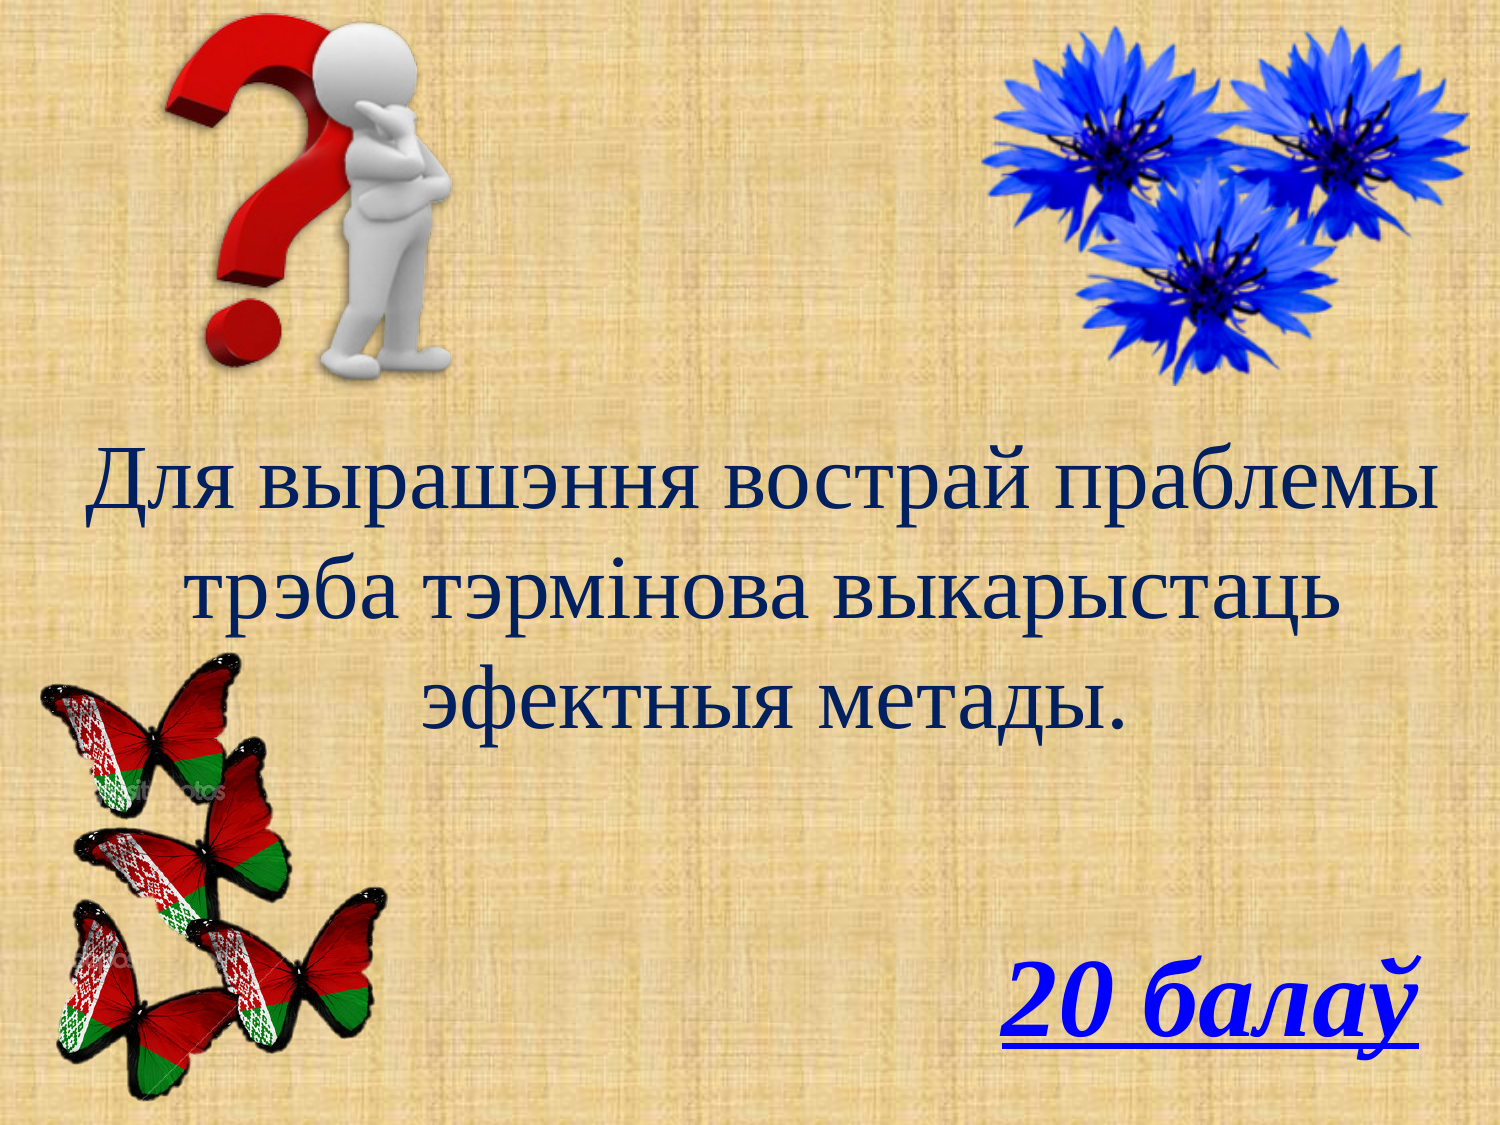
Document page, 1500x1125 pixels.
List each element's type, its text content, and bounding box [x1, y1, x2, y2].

picture [0, 0, 1500, 1125]
text_box 20 балаў [987, 916, 1435, 1067]
text_box Для вырашэння вострай праблемы трэба тэрмінова выкарыстаць эфектныя метады. [70, 409, 1481, 755]
